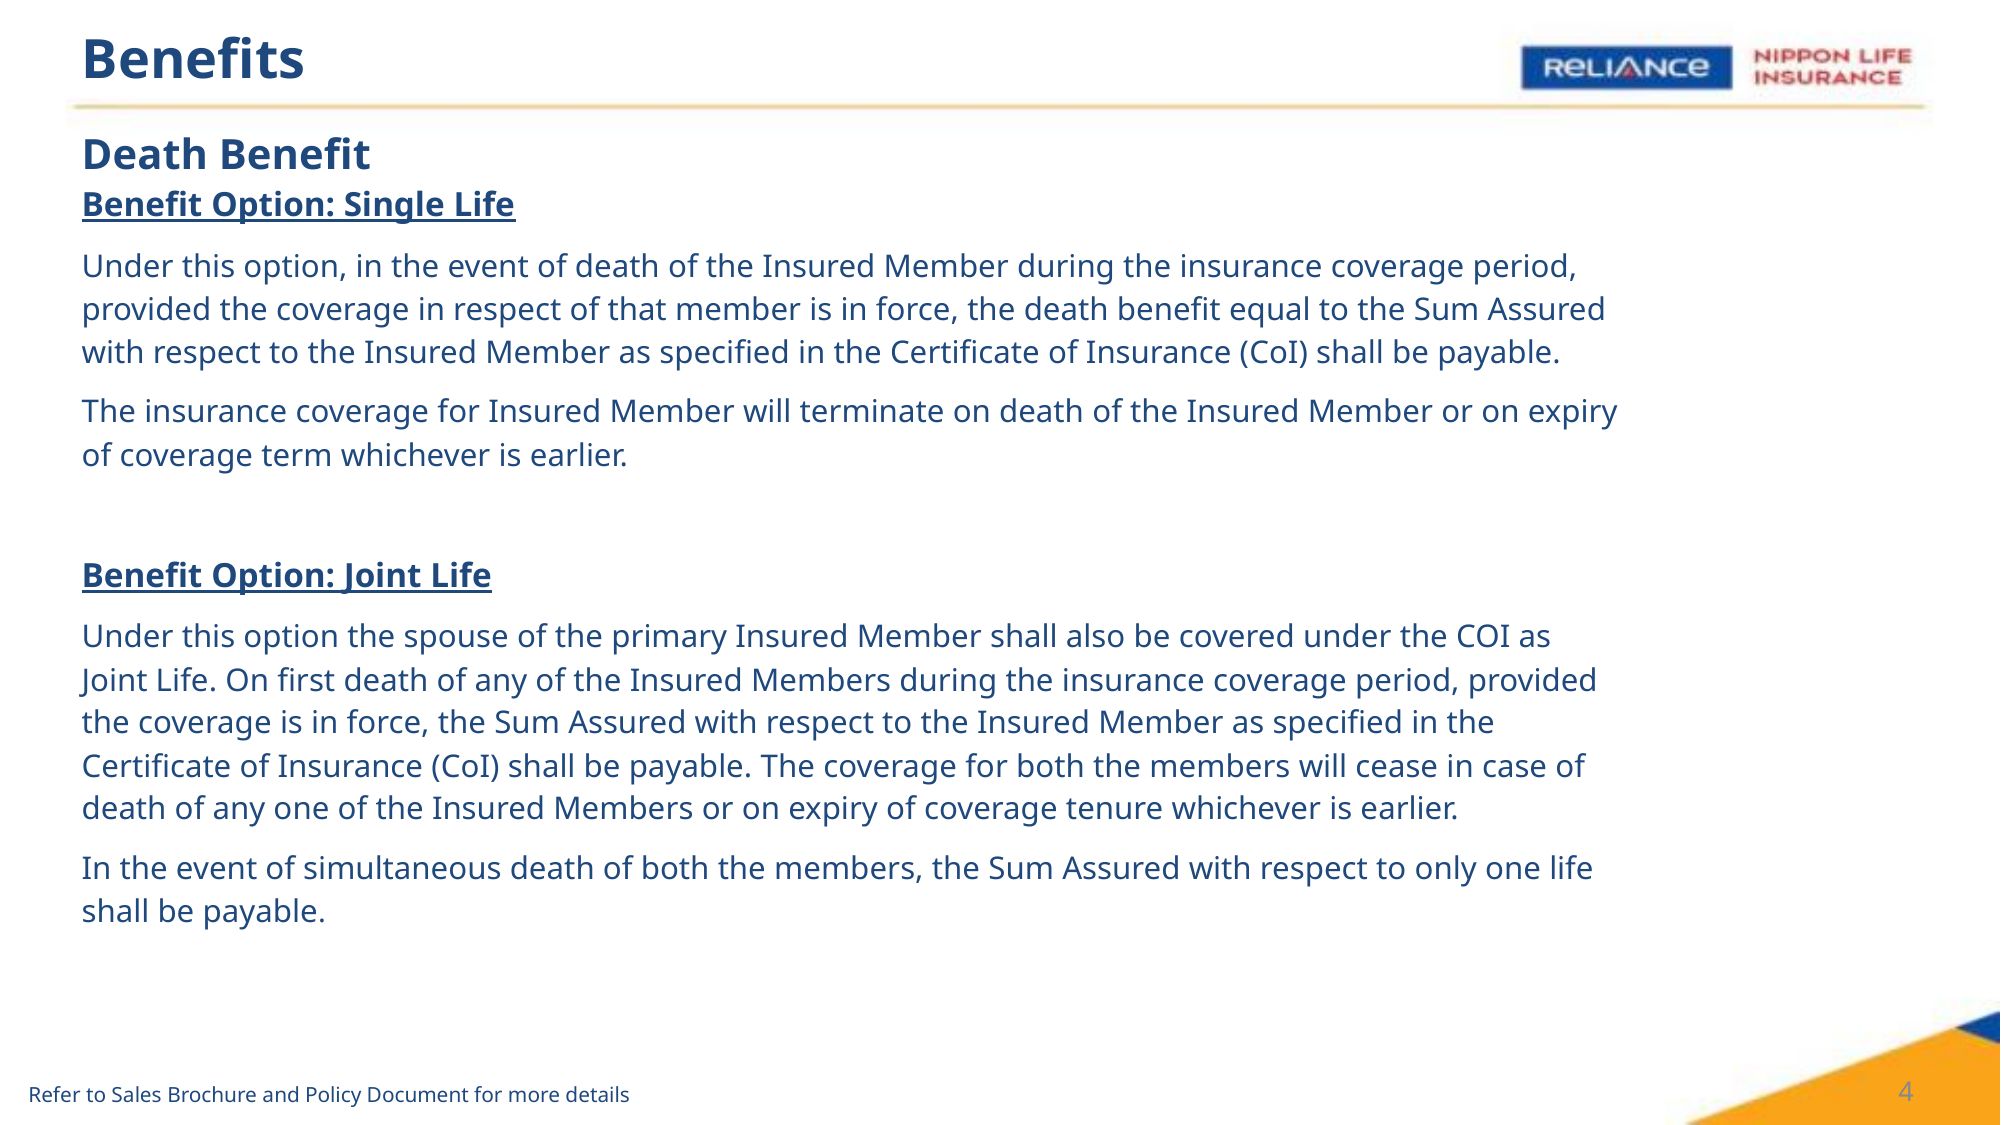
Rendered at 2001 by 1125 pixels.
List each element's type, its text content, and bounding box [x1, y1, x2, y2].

title Benefits [66, 25, 1641, 88]
text_box Death Benefit Benefit Option: Single Life Under this option, in the event of death of the Insured Member during the insurance coverage period, provided the coverage in respect of that member is in force, the death benefit equal to the Sum Assured with respect to the Insured Member as specified in the Certificate of Insurance (CoI) shall be payable. The insurance coverage for Insured Member will terminate on death of the Insured Member or on expiry of coverage term whichever is earlier. Benefit Option: Joint Life Under this option the spouse of the primary Insured Member shall also be covered under the COI as Joint Life. On first death of any of the Insured Members during the insurance coverage period, provided the coverage is in force, the Sum Assured with respect to the Insured Member as specified in the Certificate of Insurance (CoI) shall be payable. The coverage for both the members will cease in case of death of any one of the Insured Members or on expiry of coverage tenure whichever is earlier. In the event of simultaneous death of both the members, the Sum Assured with respect to only one life shall be payable. [66, 120, 1641, 1009]
picture [0, 0, 2000, 1125]
slide_number 4 [1883, 1062, 1967, 1123]
text_box Refer to Sales Brochure and Policy Document for more details [13, 1074, 645, 1115]
